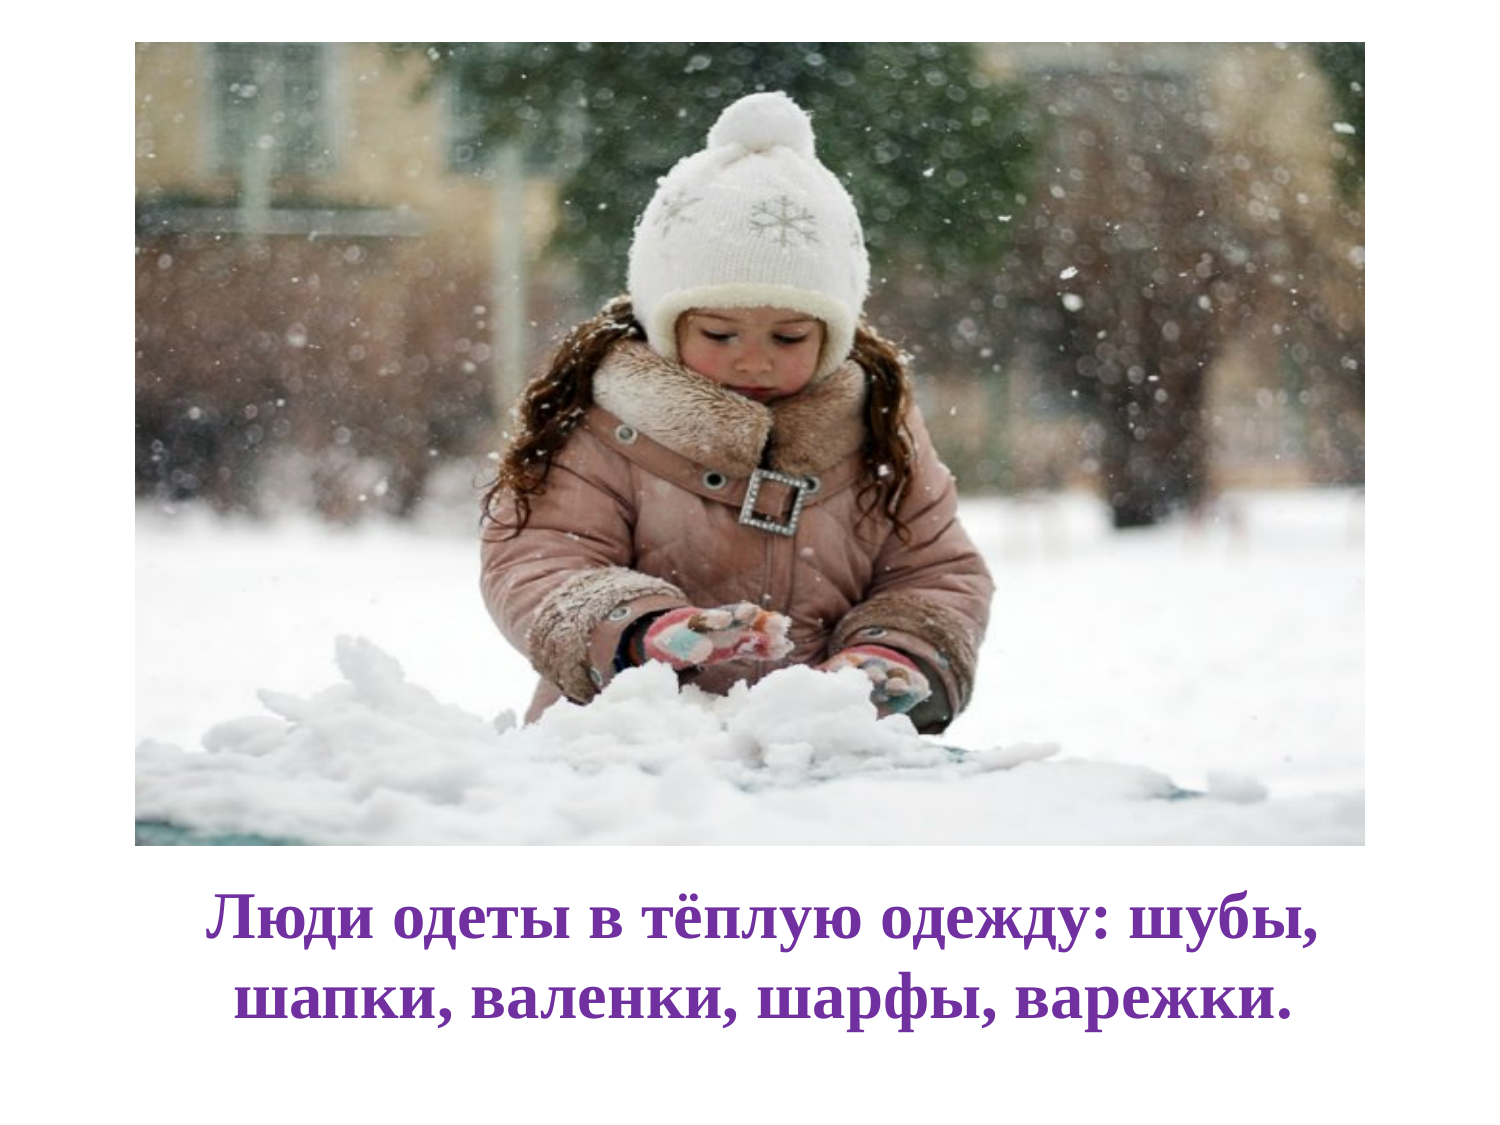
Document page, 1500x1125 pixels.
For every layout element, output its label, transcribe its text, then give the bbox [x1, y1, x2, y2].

picture [135, 42, 1365, 847]
title Люди одеты в тёплую одежду: шубы, шапки, валенки, шарфы, варежки. [88, 857, 1439, 1046]
